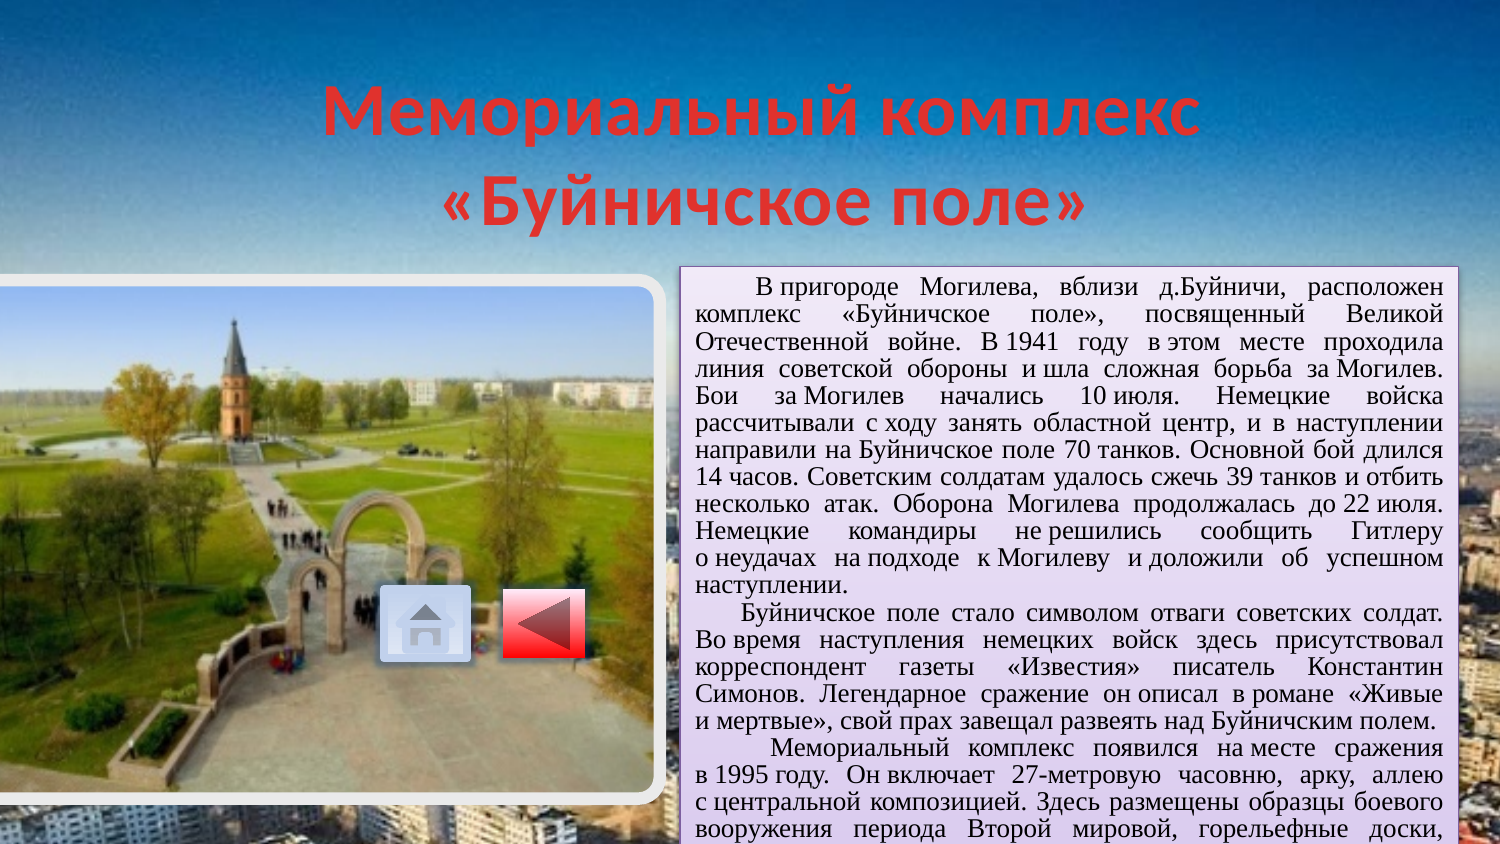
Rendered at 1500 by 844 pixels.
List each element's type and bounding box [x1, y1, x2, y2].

picture [0, 279, 661, 799]
list [0, 0, 1500, 844]
